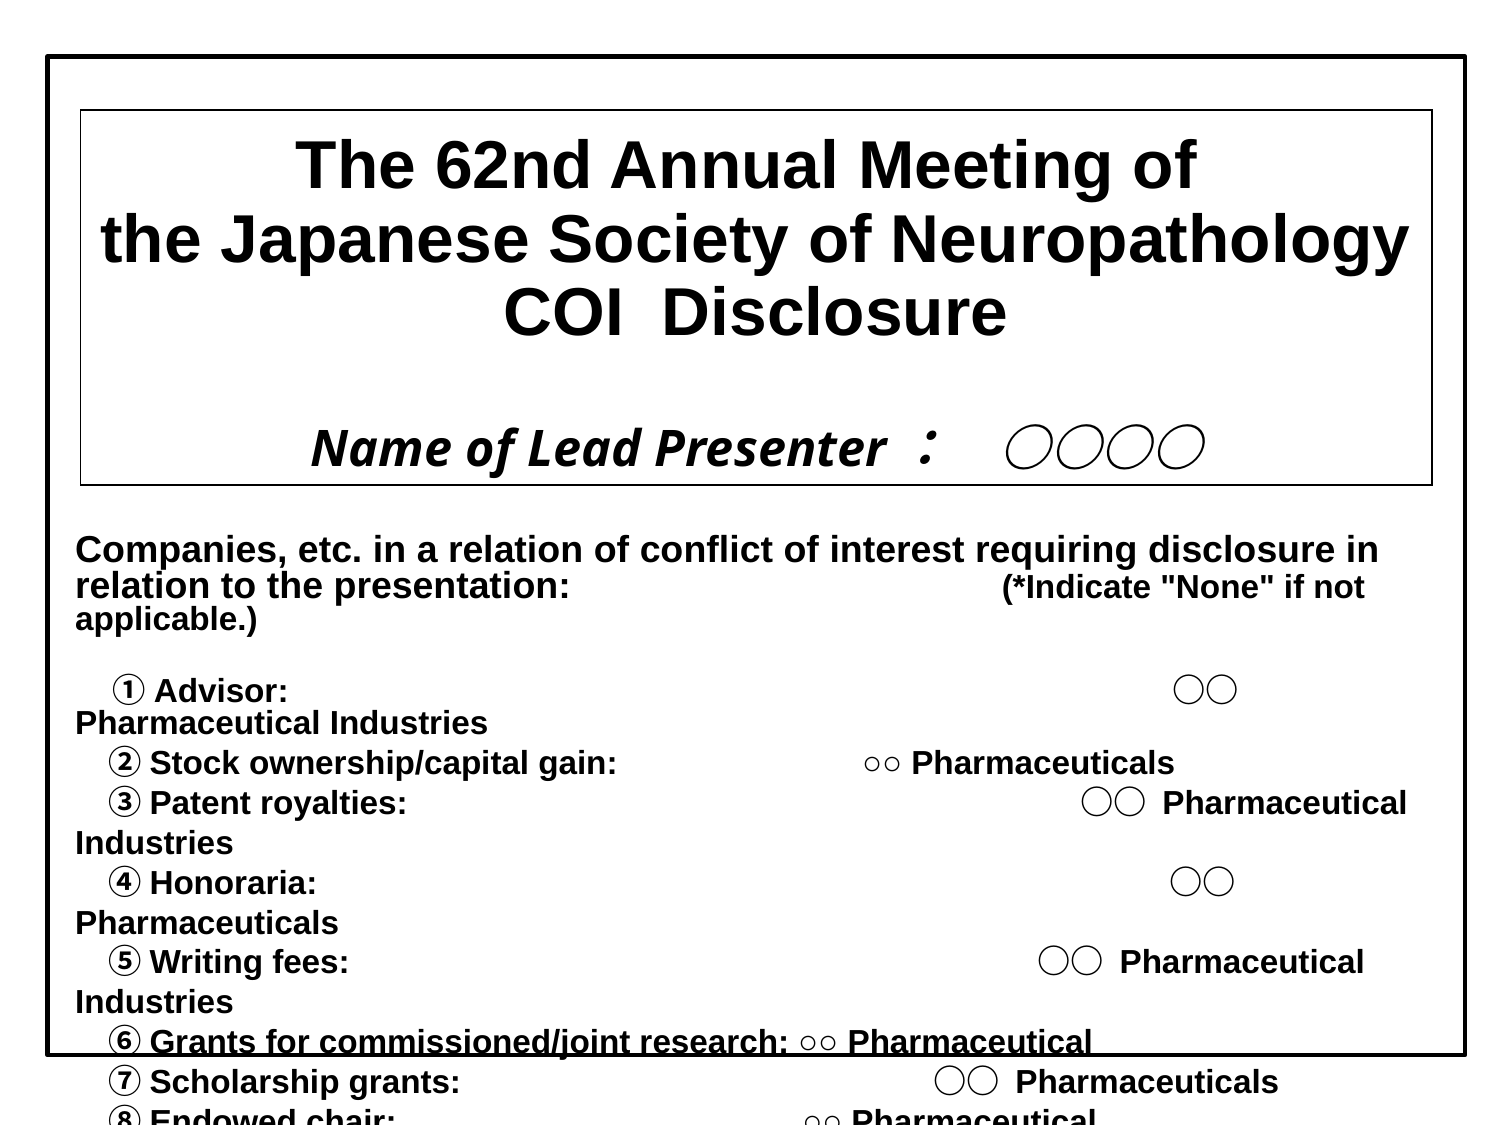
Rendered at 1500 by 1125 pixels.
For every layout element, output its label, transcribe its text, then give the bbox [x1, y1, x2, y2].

text_box The 62nd Annual Meeting of the Japanese Society of Neuropathology COI Disclosure Name of Lead Presenter： ○○○○ [80, 110, 1432, 486]
text_box Companies, etc. in a relation of conflict of interest requiring disclosure in relation to the presentation: (*Indicate "None" if not applicable.) ①Advisor: ○○ Pharmaceutical Industries ②Stock ownership/capital gain: ○○ Pharmaceuticals ③Patent royalties: ○○ Pharmaceutical Industries ④Honoraria: ○○ Pharmaceuticals ⑤Writing fees: ○○ Pharmaceutical Industries ⑥Grants for commissioned/joint research: ○○ Pharmaceutical ⑦Scholarship grants: ○○ Pharmaceuticals ⑧Endowed chair: ○○ Pharmaceutical ⑨Gifts or other forms of compensation: ○○ Pharmaceutical Industries [60, 526, 1479, 1125]
text_box [47, 56, 1466, 1055]
